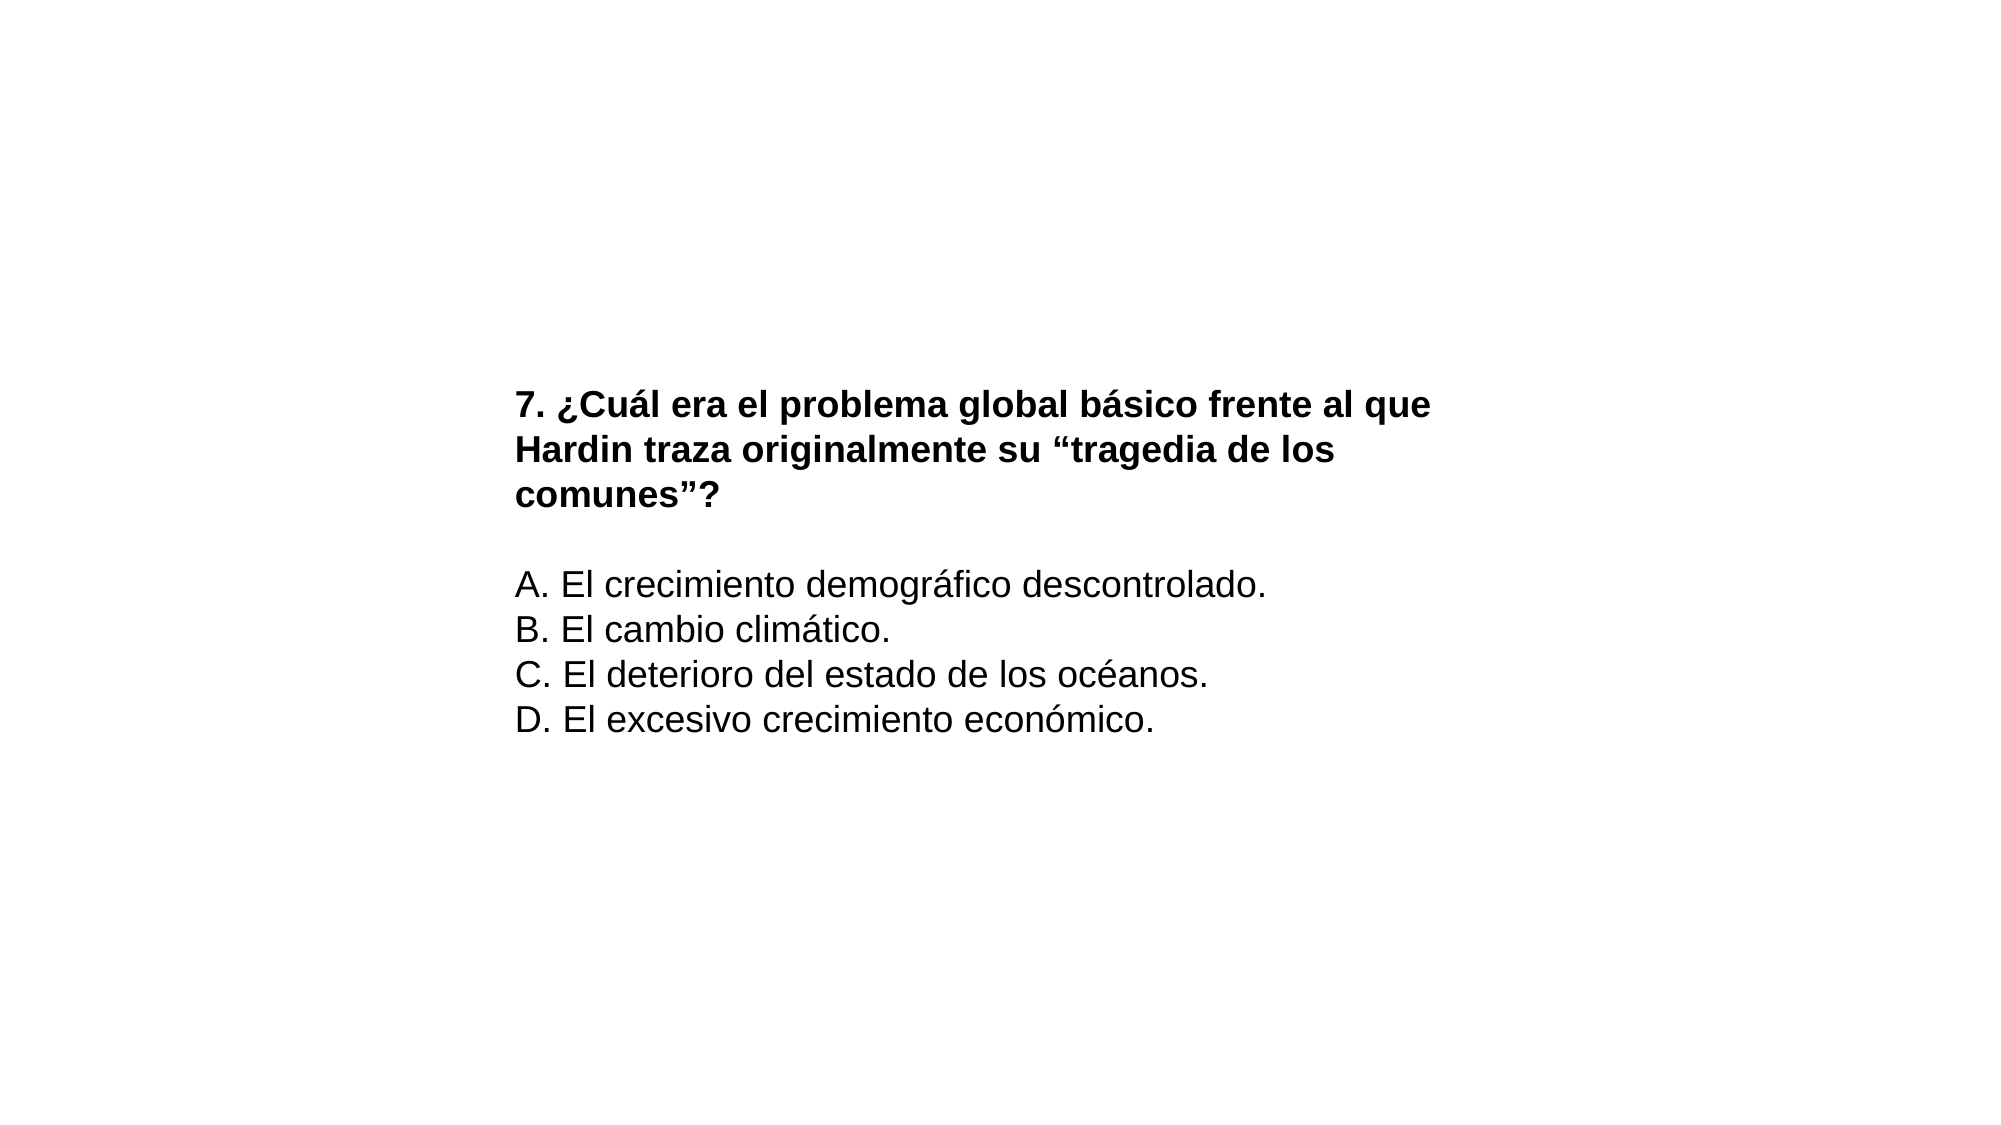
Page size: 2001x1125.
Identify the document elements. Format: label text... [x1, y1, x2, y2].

text_box 7. ¿Cuál era el problema global básico frente al que Hardin traza originalmente su “tragedia de los comunes”? A. El crecimiento demográfico descontrolado. B. El cambio climático. C. El deterioro del estado de los océanos. D. El excesivo crecimiento económico. [500, 373, 1500, 748]
